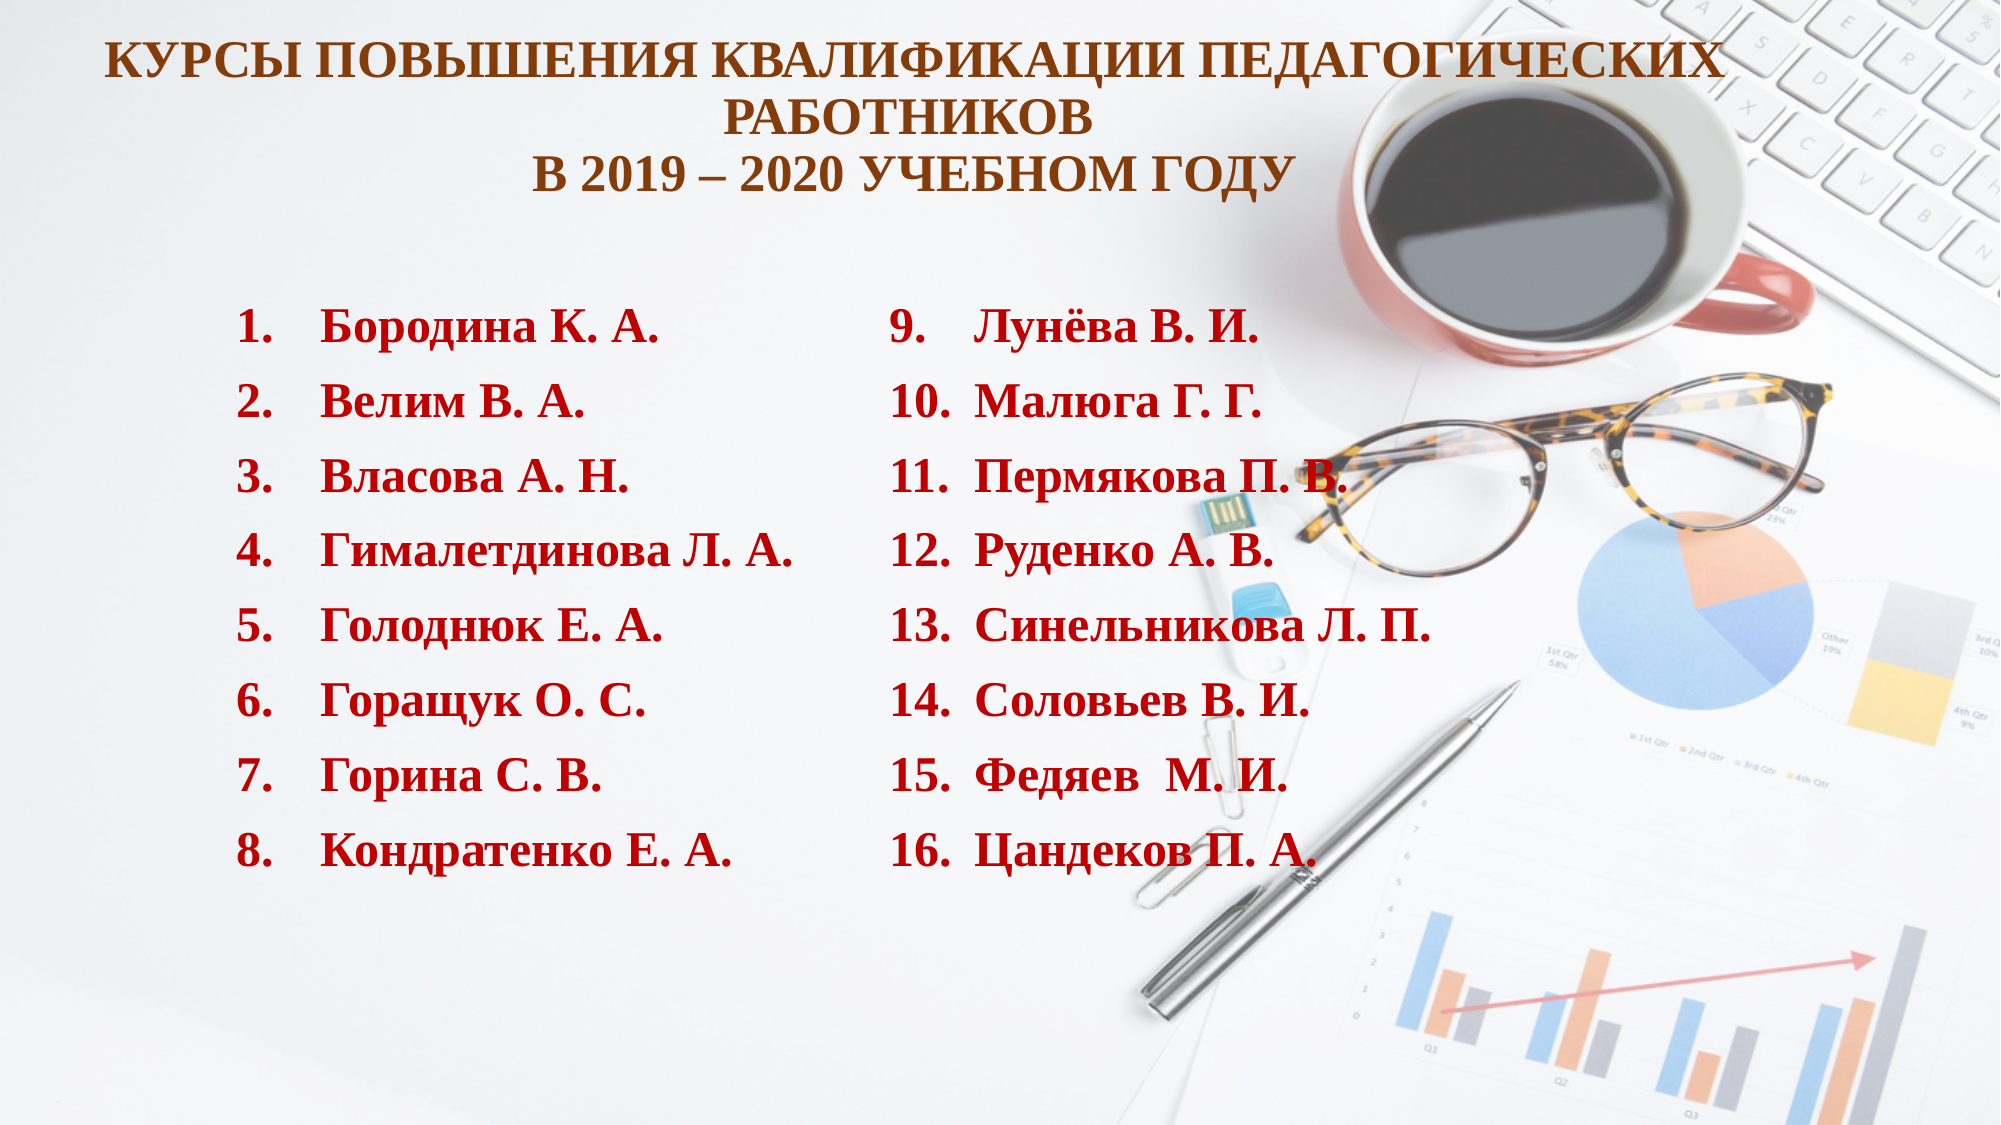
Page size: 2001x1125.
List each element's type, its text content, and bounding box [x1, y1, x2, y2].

list Бородина К. А. Велим В. А. Власова А. Н. Гималетдинова Л. А. Голоднюк Е. А. Горащук О. С. Горина С. В. Кондратенко Е. А. Лунёва В. И. Малюга Г. Г. Пермякова П. В. Руденко А. В. Синельникова Л. П. Соловьев В. И. Федяев М. И. Цандеков П. А. [221, 291, 1559, 1048]
title КУРСЫ ПОВЫШЕНИЯ КВАЛИФИКАЦИИ ПЕДАГОГИЧЕСКИХ РАБОТНИКОВ В 2019 – 2020 УЧЕБНОМ ГОДУ [0, 23, 1909, 212]
